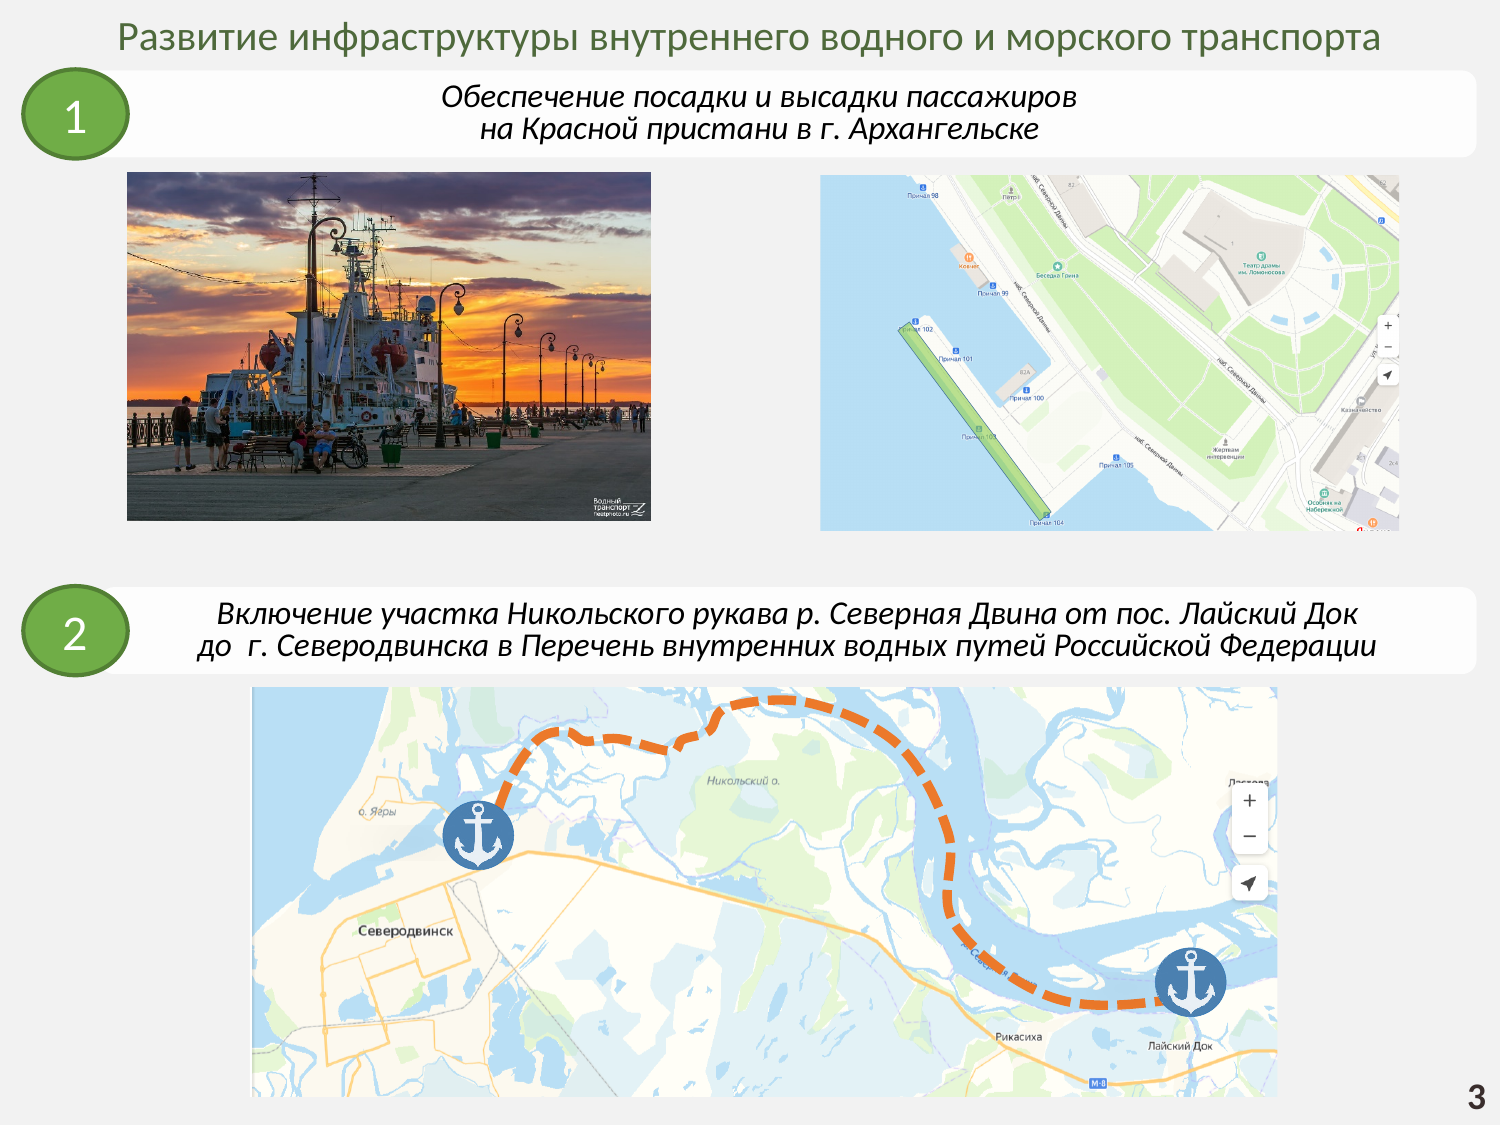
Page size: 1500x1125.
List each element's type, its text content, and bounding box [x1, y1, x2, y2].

text_box Обеспечение посадки и высадки пассажиров на Красной пристани в г. Архангельске [97, 70, 1477, 158]
picture [127, 172, 651, 521]
text_box Включение участка Никольского рукава р. Северная Двина от пос. Лайский Док до г. Северодвинска в Перечень внутренних водных путей Российской Федерации [105, 587, 1477, 675]
picture [249, 686, 1278, 1098]
text_box Развитие инфраструктуры внутреннего водного и морского транспорта [0, 1, 1500, 70]
text_box 2 [21, 583, 130, 678]
text_box 3 [1447, 1064, 1500, 1125]
text_box 1 [21, 67, 130, 161]
picture [820, 175, 1400, 532]
